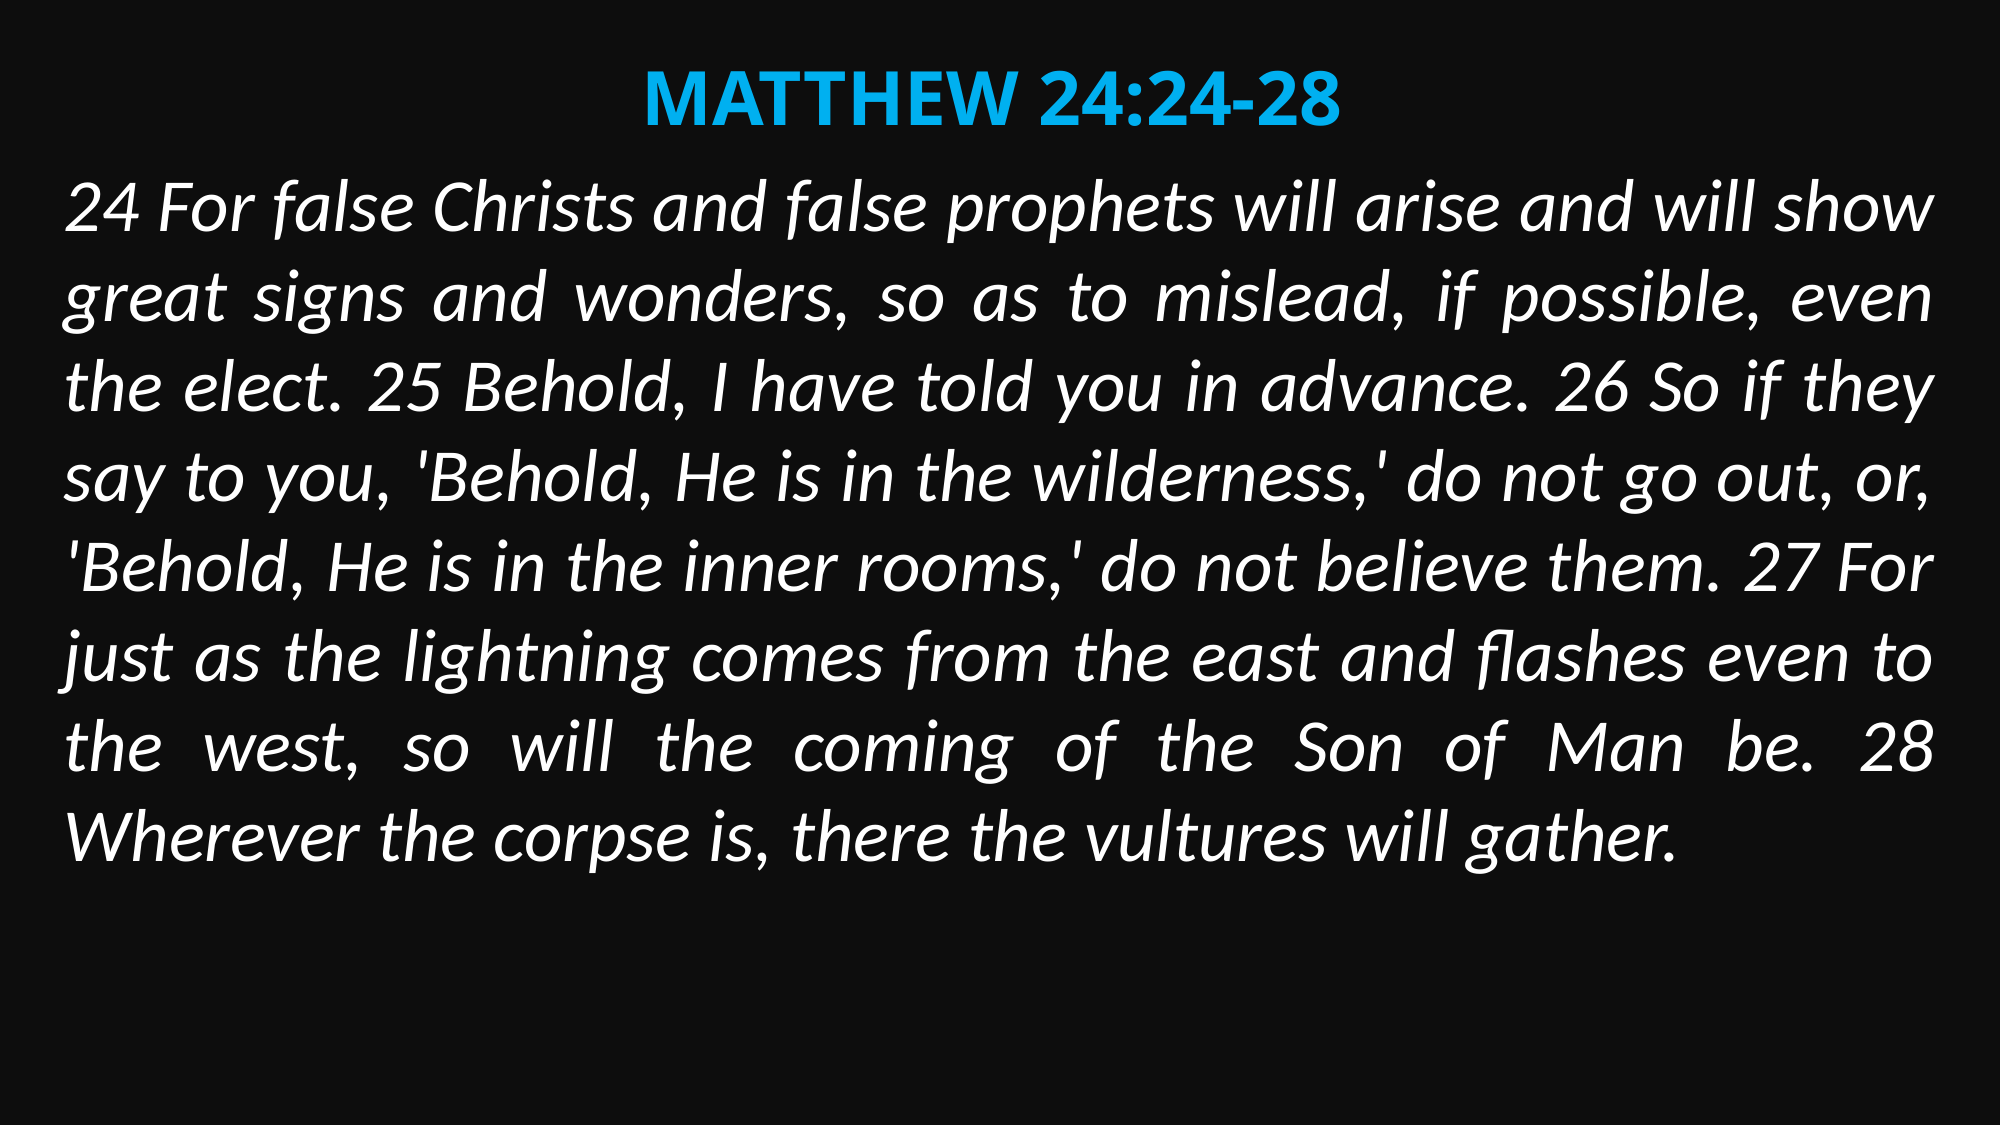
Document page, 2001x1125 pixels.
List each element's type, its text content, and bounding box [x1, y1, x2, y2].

subtitle Matthew 24:24-28 [34, 42, 1951, 184]
text_box 24 For false Christs and false prophets will arise and will show great signs and wonders, so as to mislead, if possible, even the elect. 25 Behold, I have told you in advance. 26 So if they say to you, 'Behold, He is in the wilderness,' do not go out, or, 'Behold, He is in the inner rooms,' do not believe them. 27 For just as the lightning comes from the east and flashes even to the west, so will the coming of the Son of Man be. 28 Wherever the corpse is, there the vultures will gather. [49, 149, 1951, 885]
